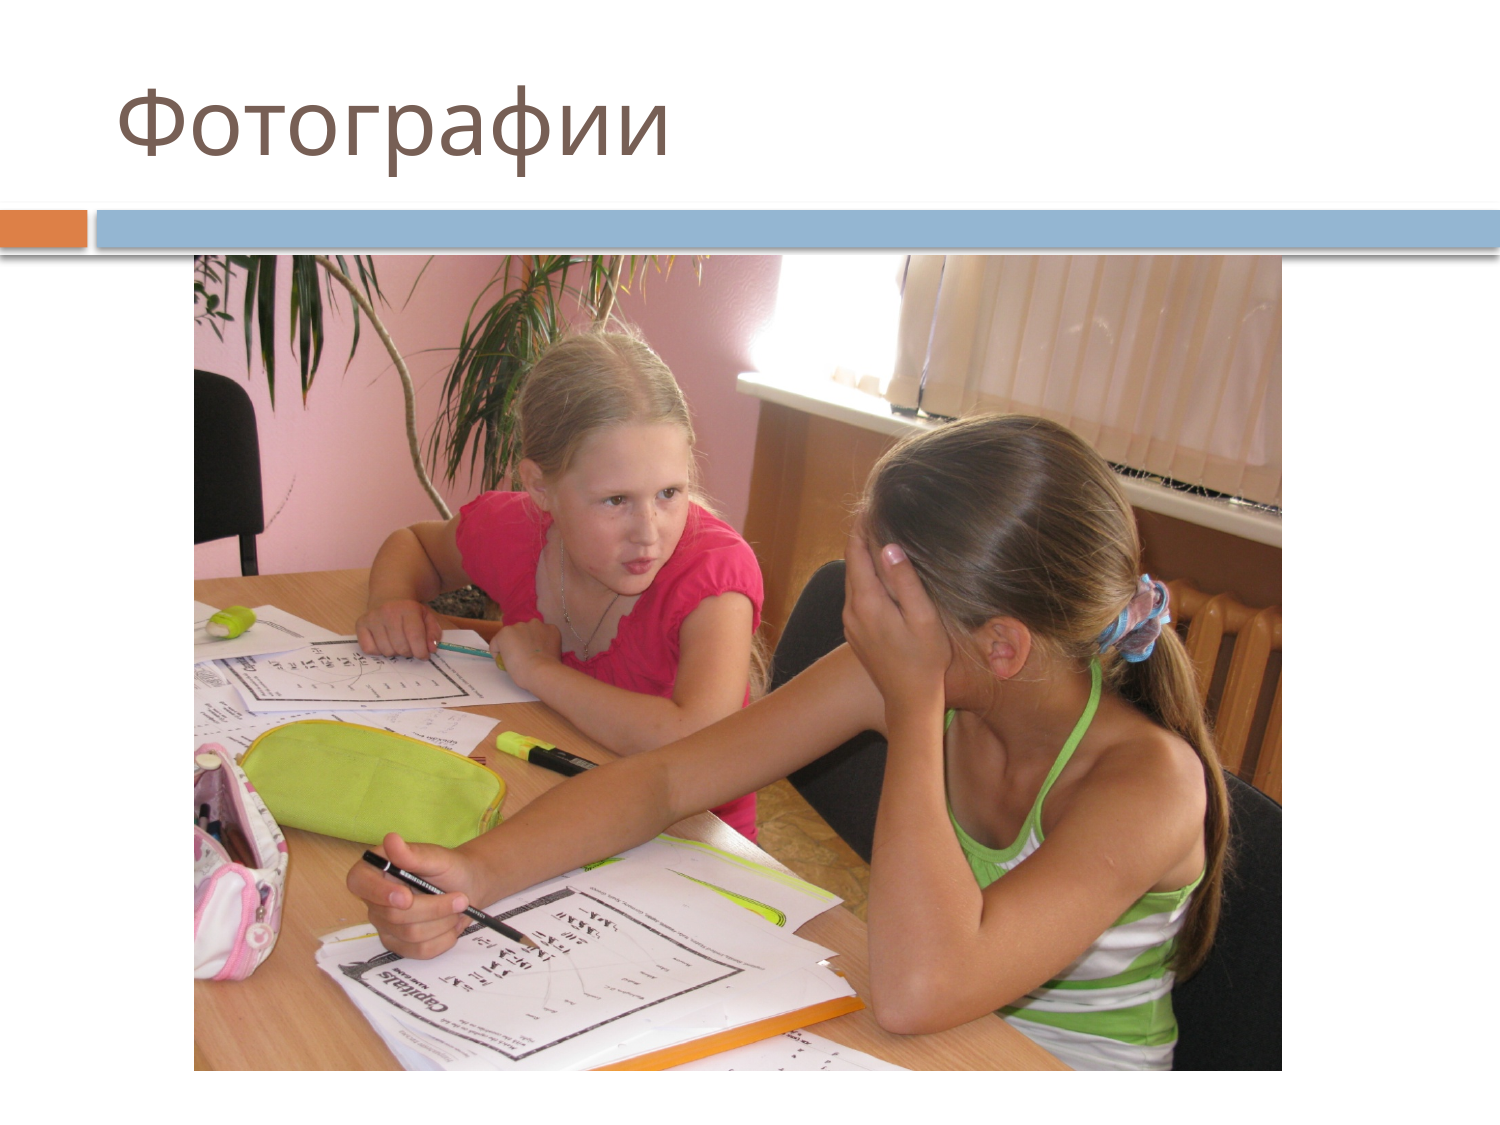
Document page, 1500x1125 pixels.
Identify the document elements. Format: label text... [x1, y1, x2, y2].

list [194, 254, 1282, 1071]
title Фотографии [100, 37, 1438, 200]
